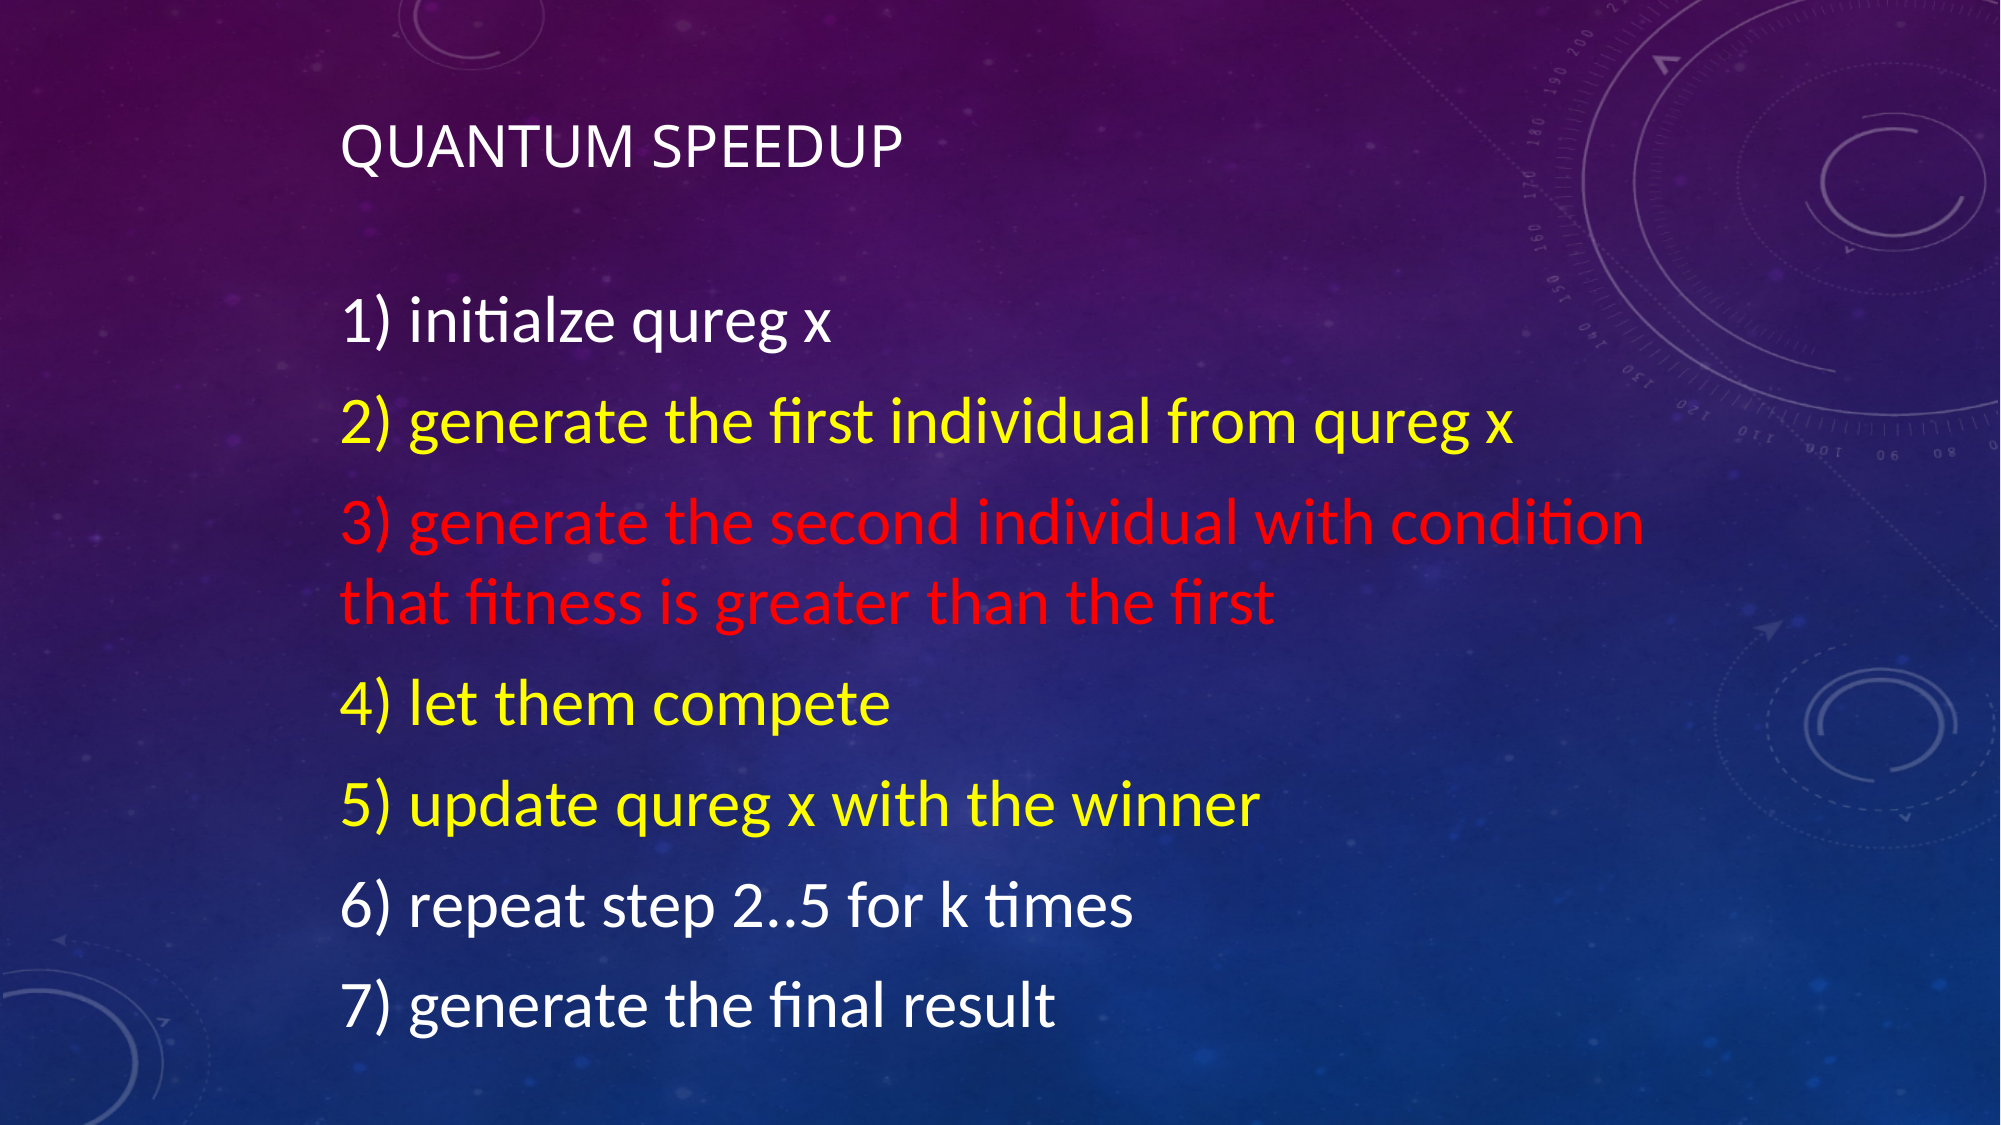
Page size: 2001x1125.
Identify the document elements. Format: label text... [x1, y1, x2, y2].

list 1) initialze qureg x 2) generate the first individual from qureg x 3) generate the second individual with condition that fitness is greater than the first 4) let them compete 5) update qureg x with the winner 6) repeat step 2..5 for k times 7) generate the final result [324, 287, 1688, 1030]
picture [0, 0, 2001, 1125]
title quantum speedup [324, 24, 1600, 264]
